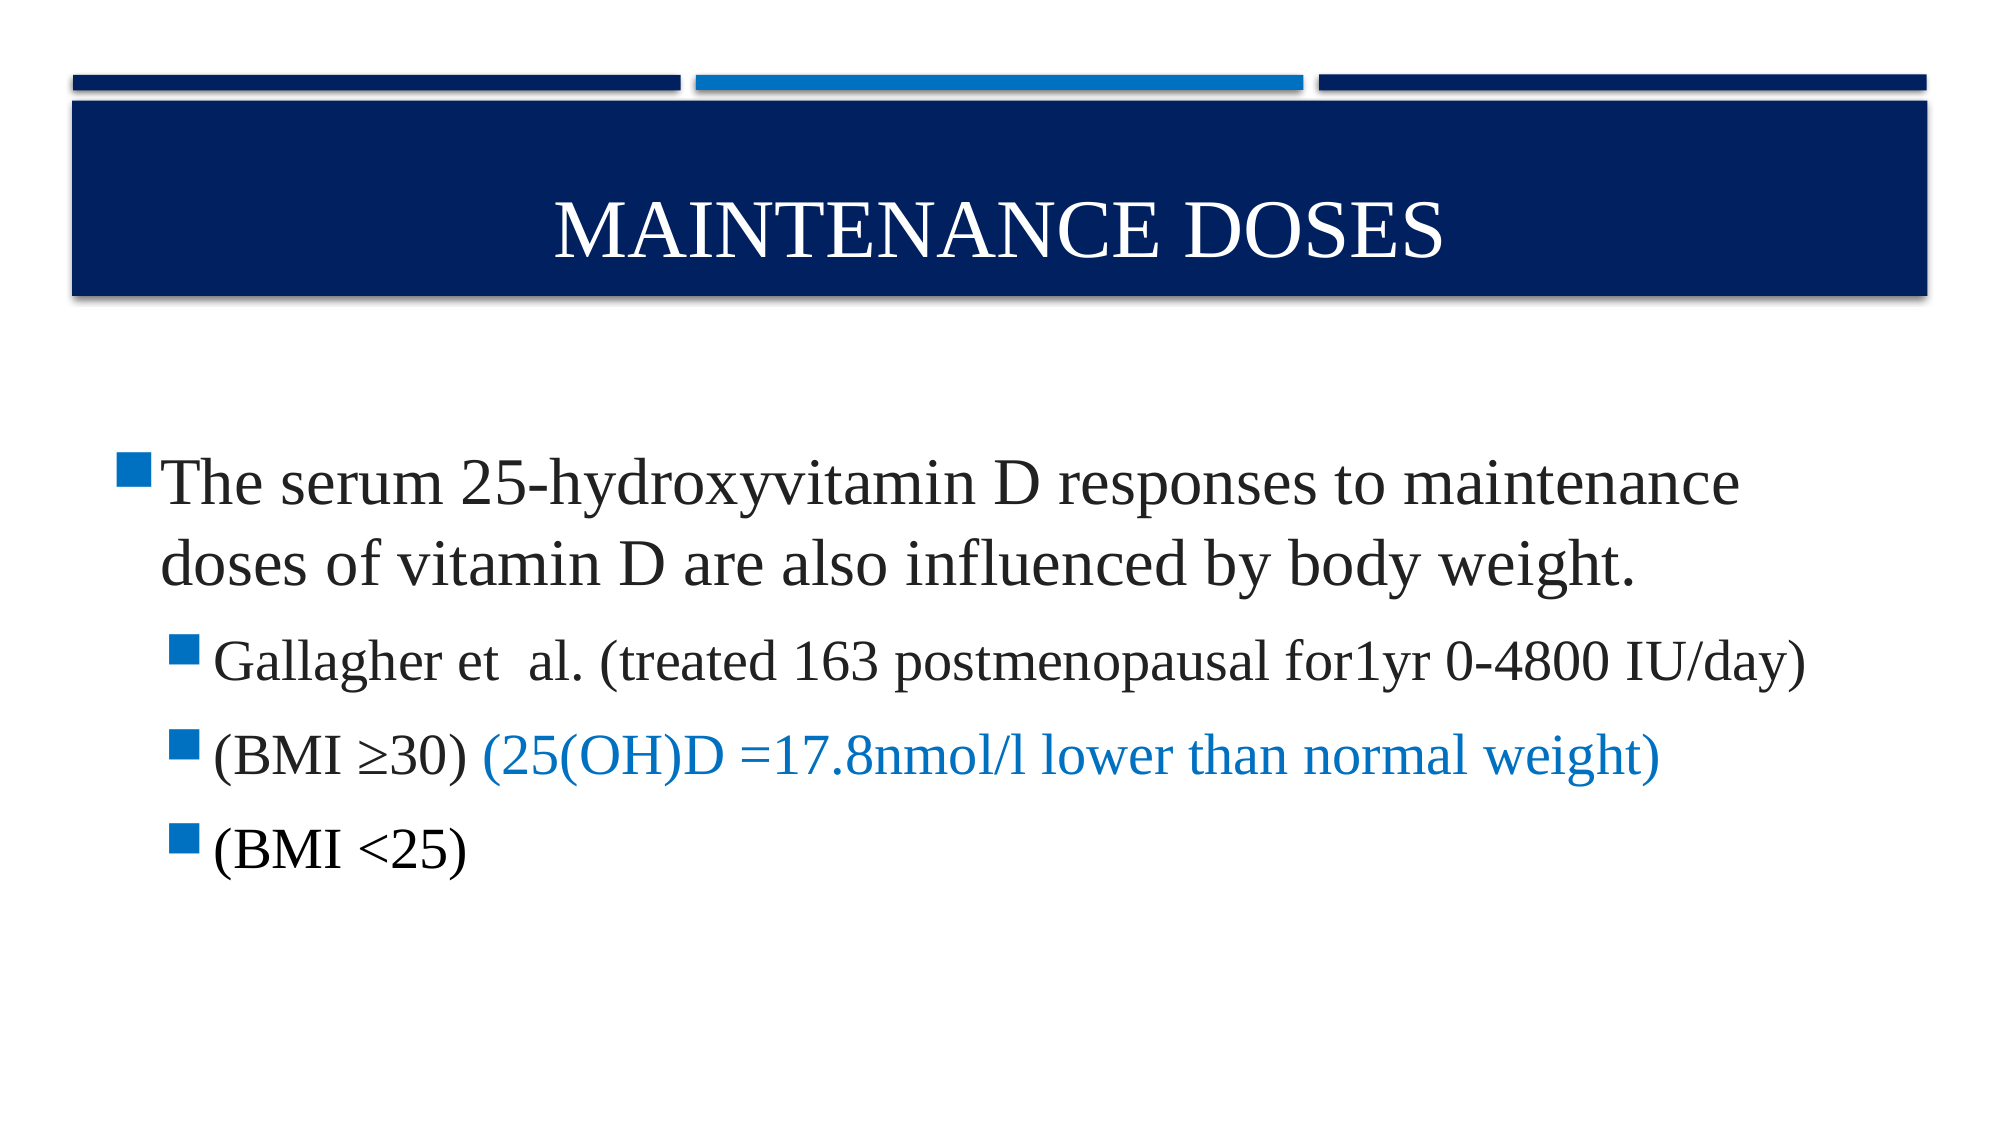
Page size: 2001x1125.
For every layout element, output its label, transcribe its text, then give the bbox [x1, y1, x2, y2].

title Maintenance doses [95, 115, 1905, 282]
list The serum 25-hydroxyvitamin D responses to maintenance doses of vitamin D are also influenced by body weight. Gallagher et al. (treated 163 postmenopausal for1yr 0-4800 IU/day) (BMI ≥30) (25(OH)D =17.8nmol/l lower than normal weight) (BMI <25) [95, 357, 1905, 962]
